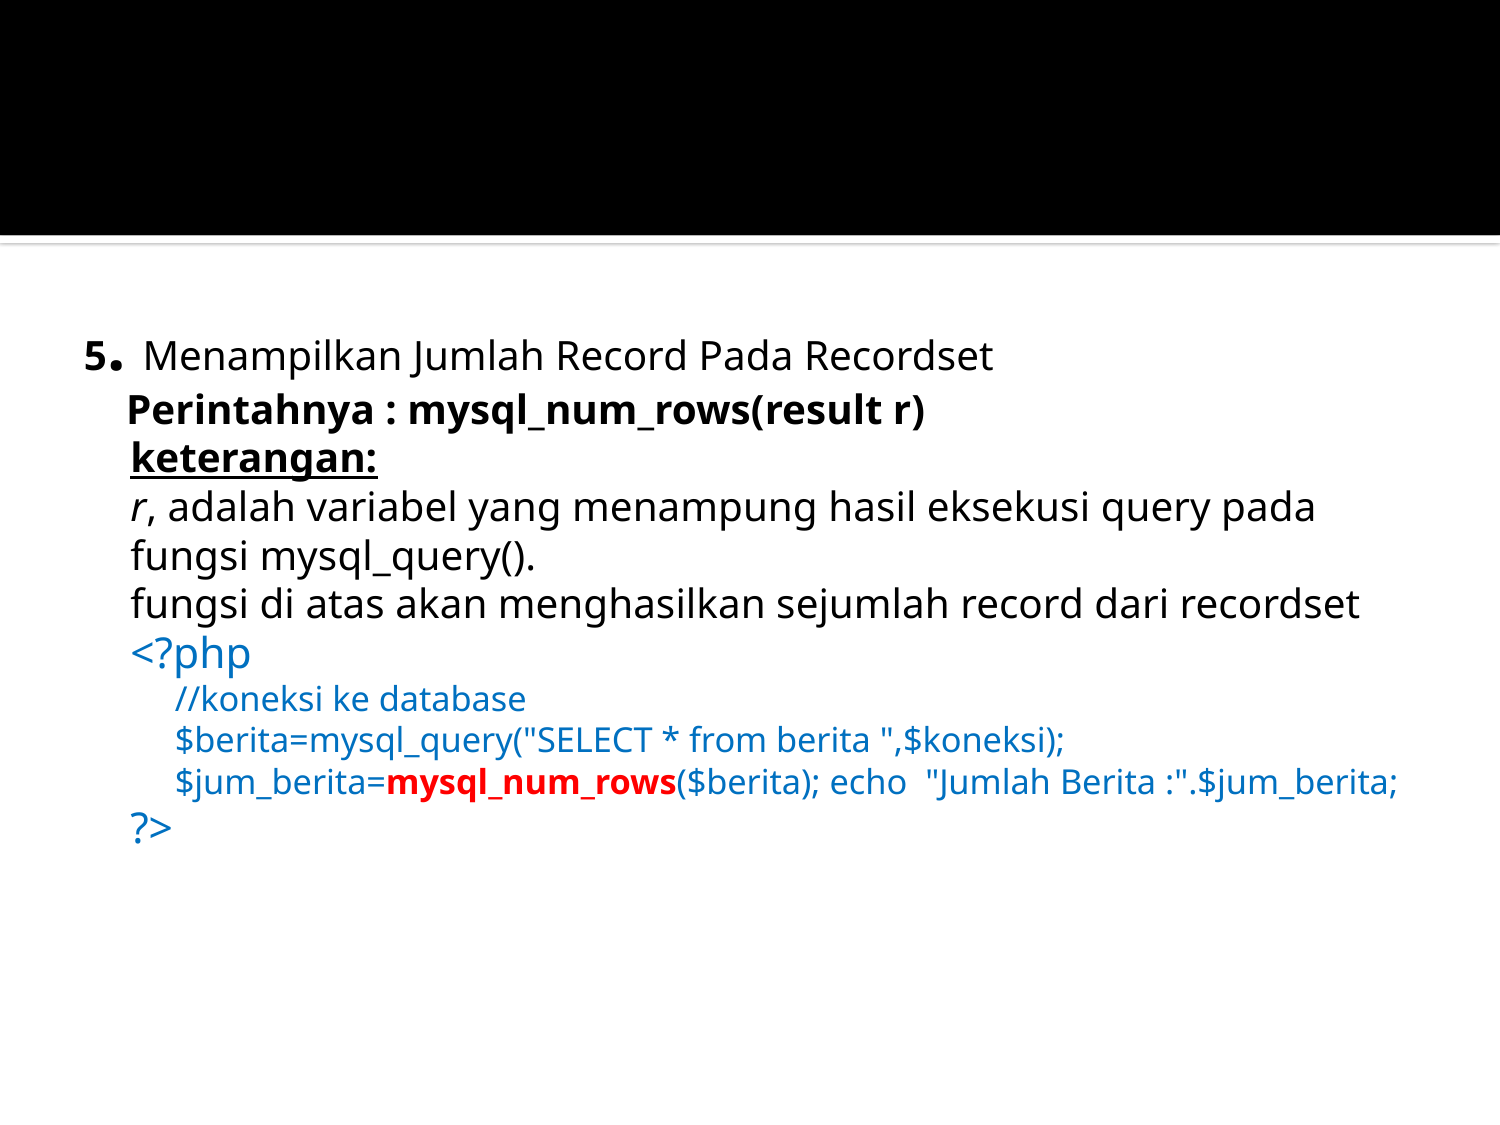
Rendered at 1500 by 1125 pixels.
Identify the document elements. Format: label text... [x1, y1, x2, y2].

list 5. Menampilkan Jumlah Record Pada Recordset Perintahnya : mysql_num_rows(result r) keterangan: r, adalah variabel yang menampung hasil eksekusi query pada fungsi mysql_query(). fungsi di atas akan menghasilkan sejumlah record dari recordset <?php //koneksi ke database $berita=mysql_query("SELECT * from berita ",$koneksi); $jum_berita=mysql_num_rows($berita); echo "Jumlah Berita :".$jum_berita; ?> [75, 291, 1425, 1050]
